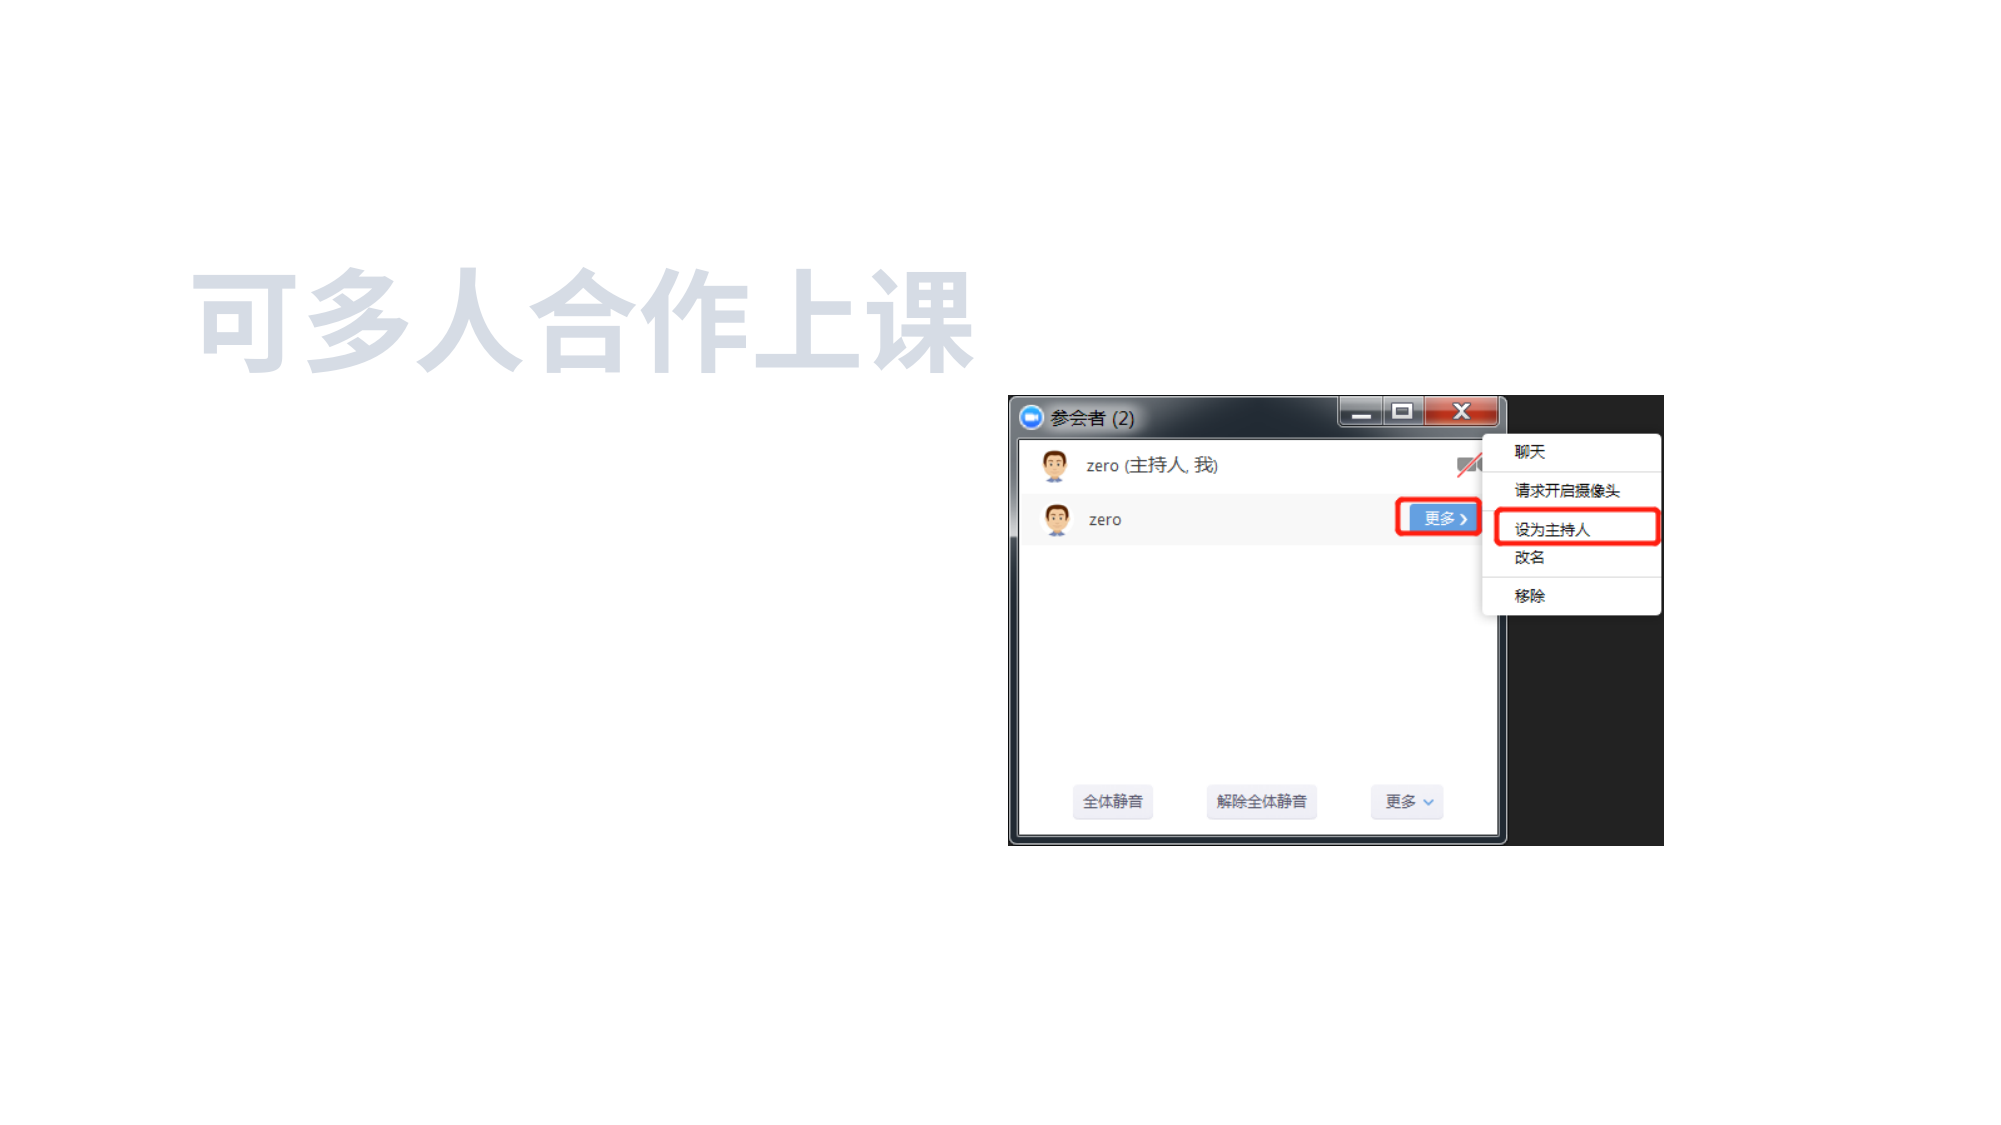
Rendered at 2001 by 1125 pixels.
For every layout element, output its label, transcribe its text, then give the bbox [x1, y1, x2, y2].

text_box 可多人合作上课 [173, 243, 992, 394]
picture [1008, 395, 1664, 846]
